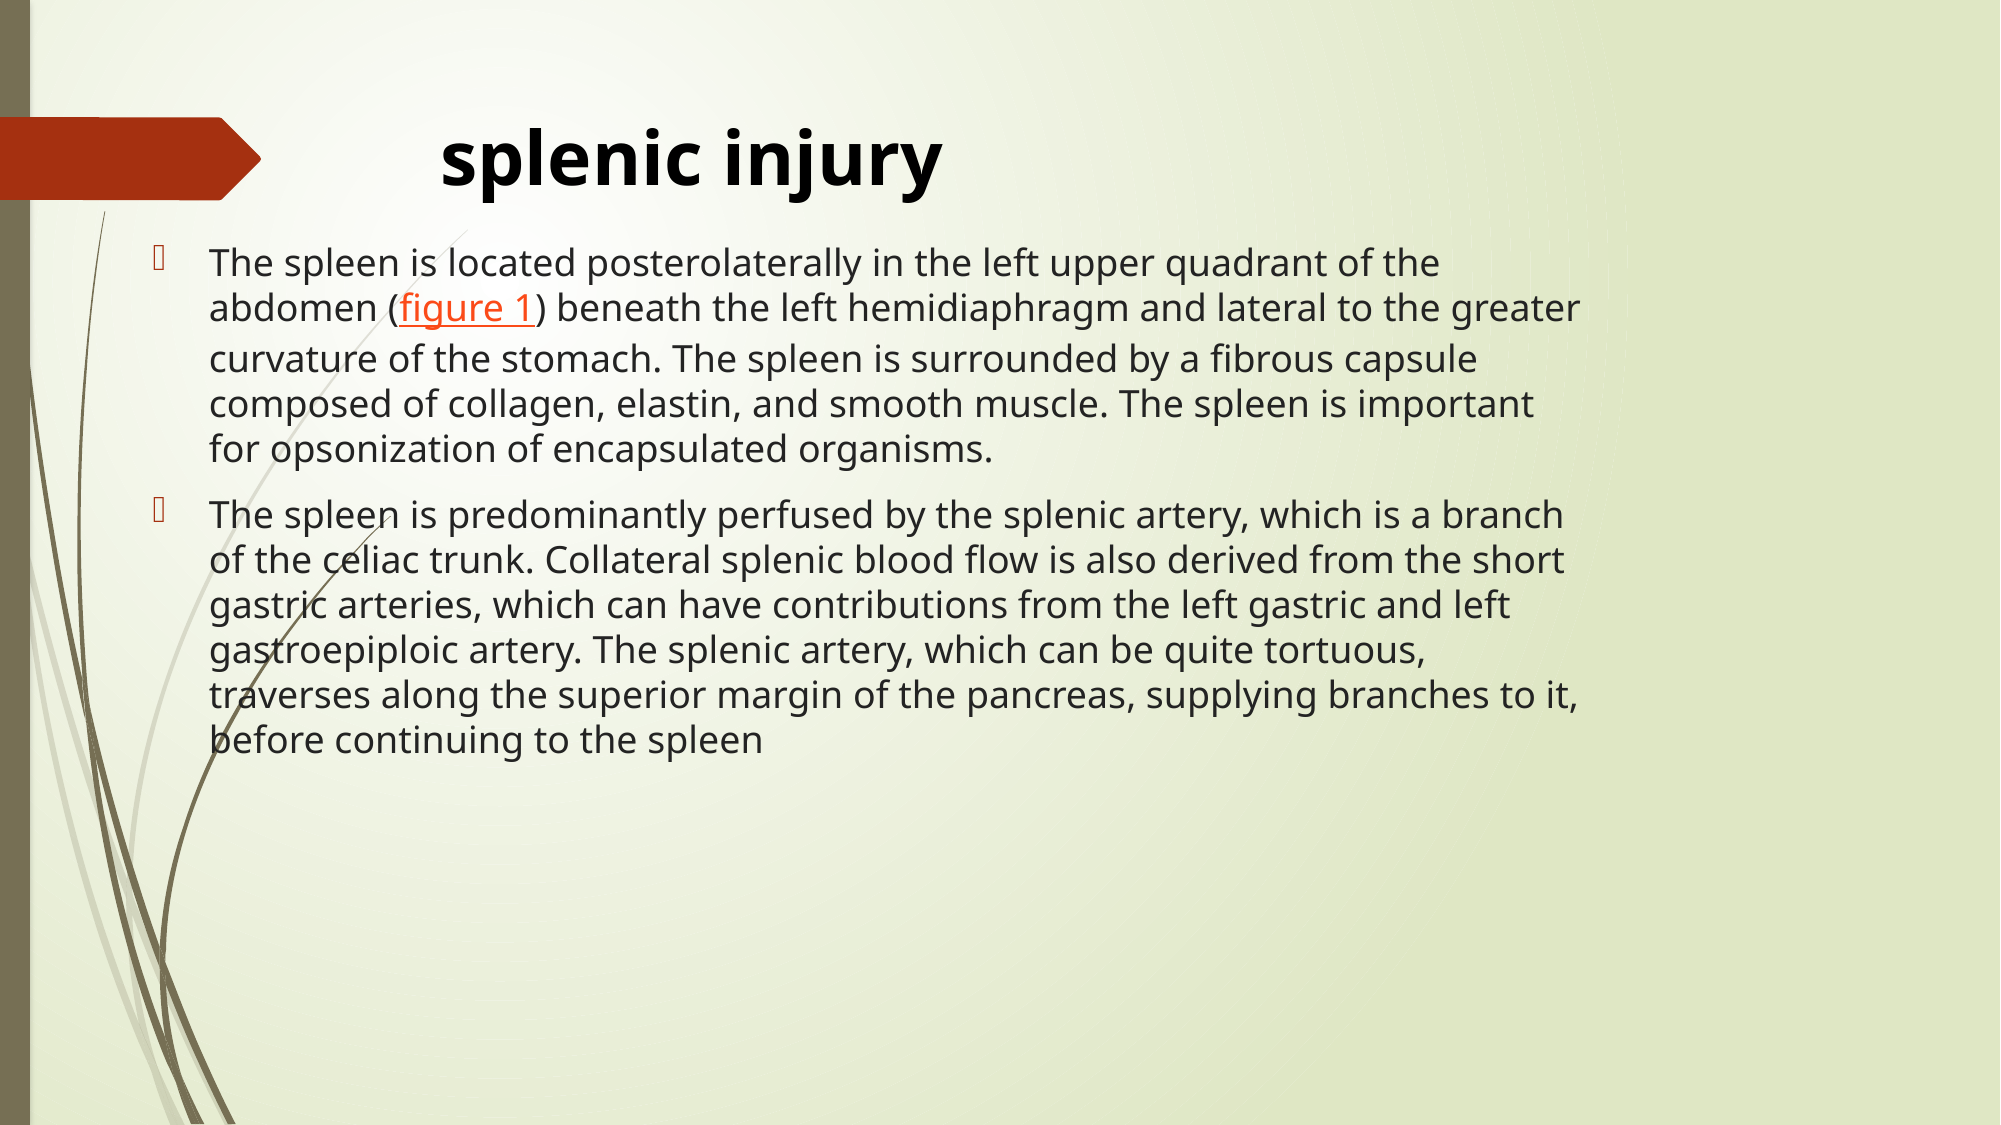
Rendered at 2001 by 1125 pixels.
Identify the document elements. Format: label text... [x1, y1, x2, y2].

list The spleen is located posterolaterally in the left upper quadrant of the abdomen (figure 1) beneath the left hemidiaphragm and lateral to the greater curvature of the stomach. The spleen is surrounded by a fibrous capsule composed of collagen, elastin, and smooth muscle. The spleen is important for opsonization of encapsulated organisms. The spleen is predominantly perfused by the splenic artery, which is a branch of the celiac trunk. Collateral splenic blood flow is also derived from the short gastric arteries, which can have contributions from the left gastric and left gastroepiploic artery. The splenic artery, which can be quite tortuous, traverses along the superior margin of the pancreas, supplying branches to it, before continuing to the spleen [137, 231, 1601, 852]
title splenic injury [425, 102, 1888, 313]
